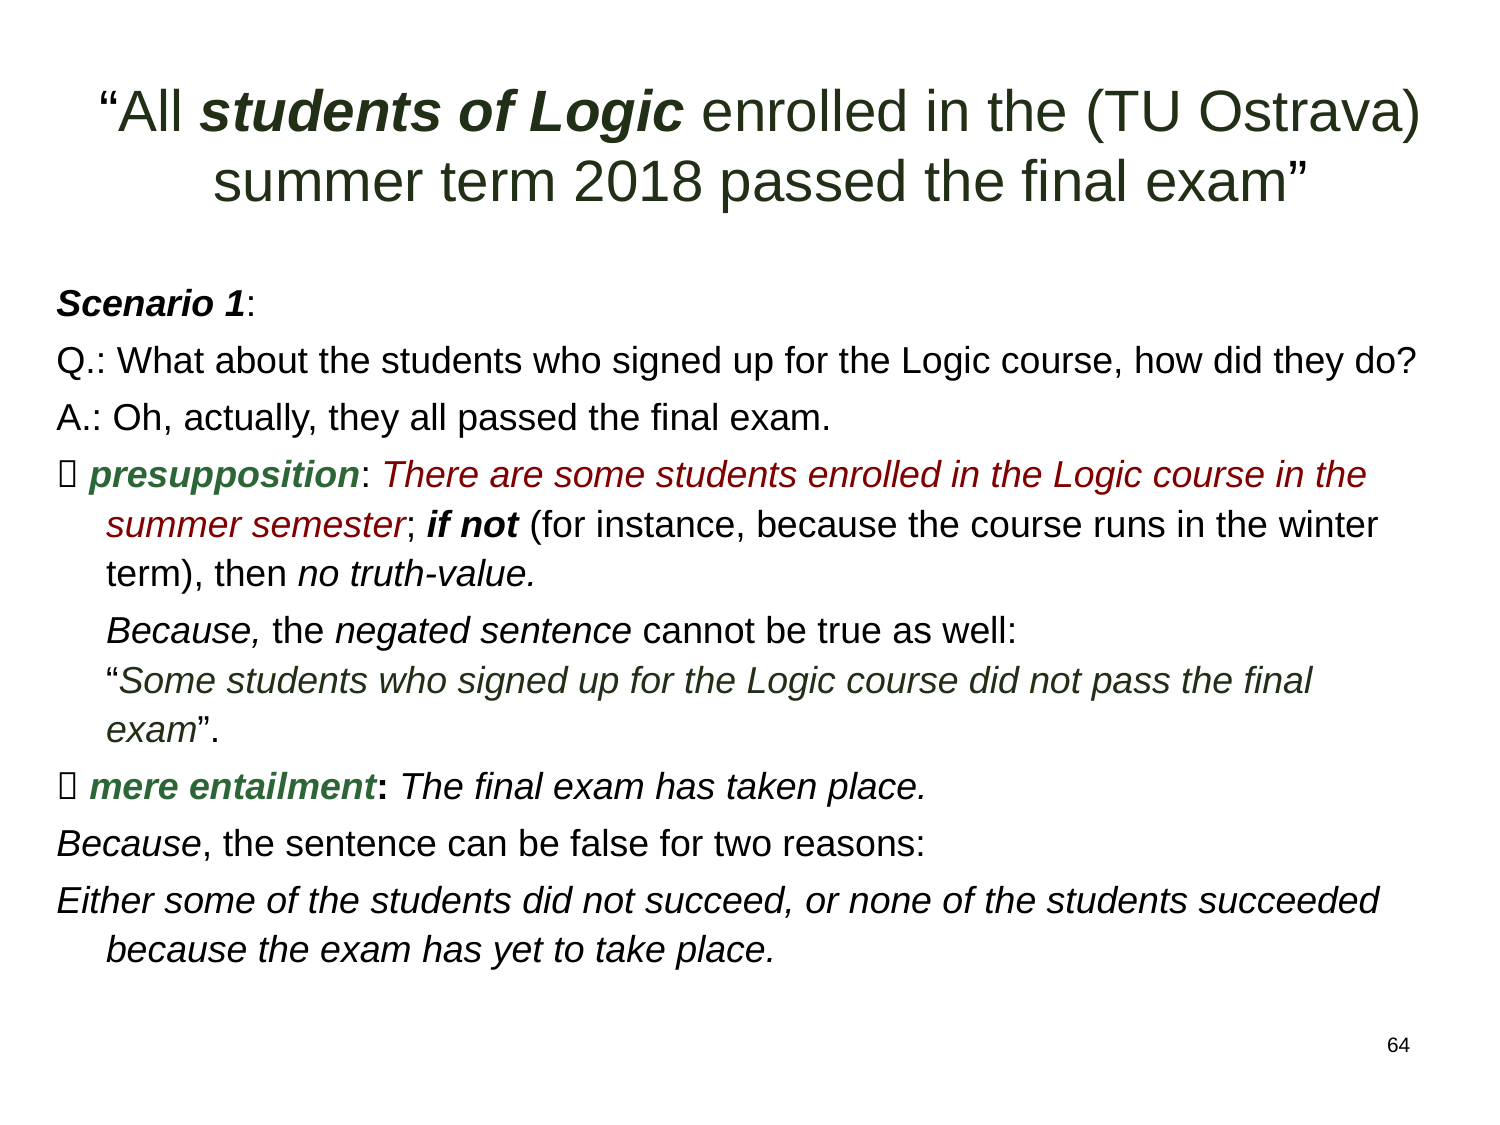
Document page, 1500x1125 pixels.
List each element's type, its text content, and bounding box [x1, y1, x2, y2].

slide_number 64 [1074, 1024, 1425, 1103]
list Scenario 1: Q.: What about the students who signed up for the Logic course, how did they do? A.: Oh, actually, they all passed the final exam.  presupposition: There are some students enrolled in the Logic course in the summer semester; if not (for instance, because the course runs in the winter term), then no truth-value. Because, the negated sentence cannot be true as well: “Some students who signed up for the Logic course did not pass the final exam”.  mere entailment: The final exam has taken place. Because, the sentence can be false for two reasons: Either some of the students did not succeed, or none of the students succeeded because the exam has yet to take place. [41, 267, 1447, 1025]
title “All students of Logic enrolled in the (TU Ostrava) summer term 2018 passed the final exam” [75, 54, 1447, 232]
